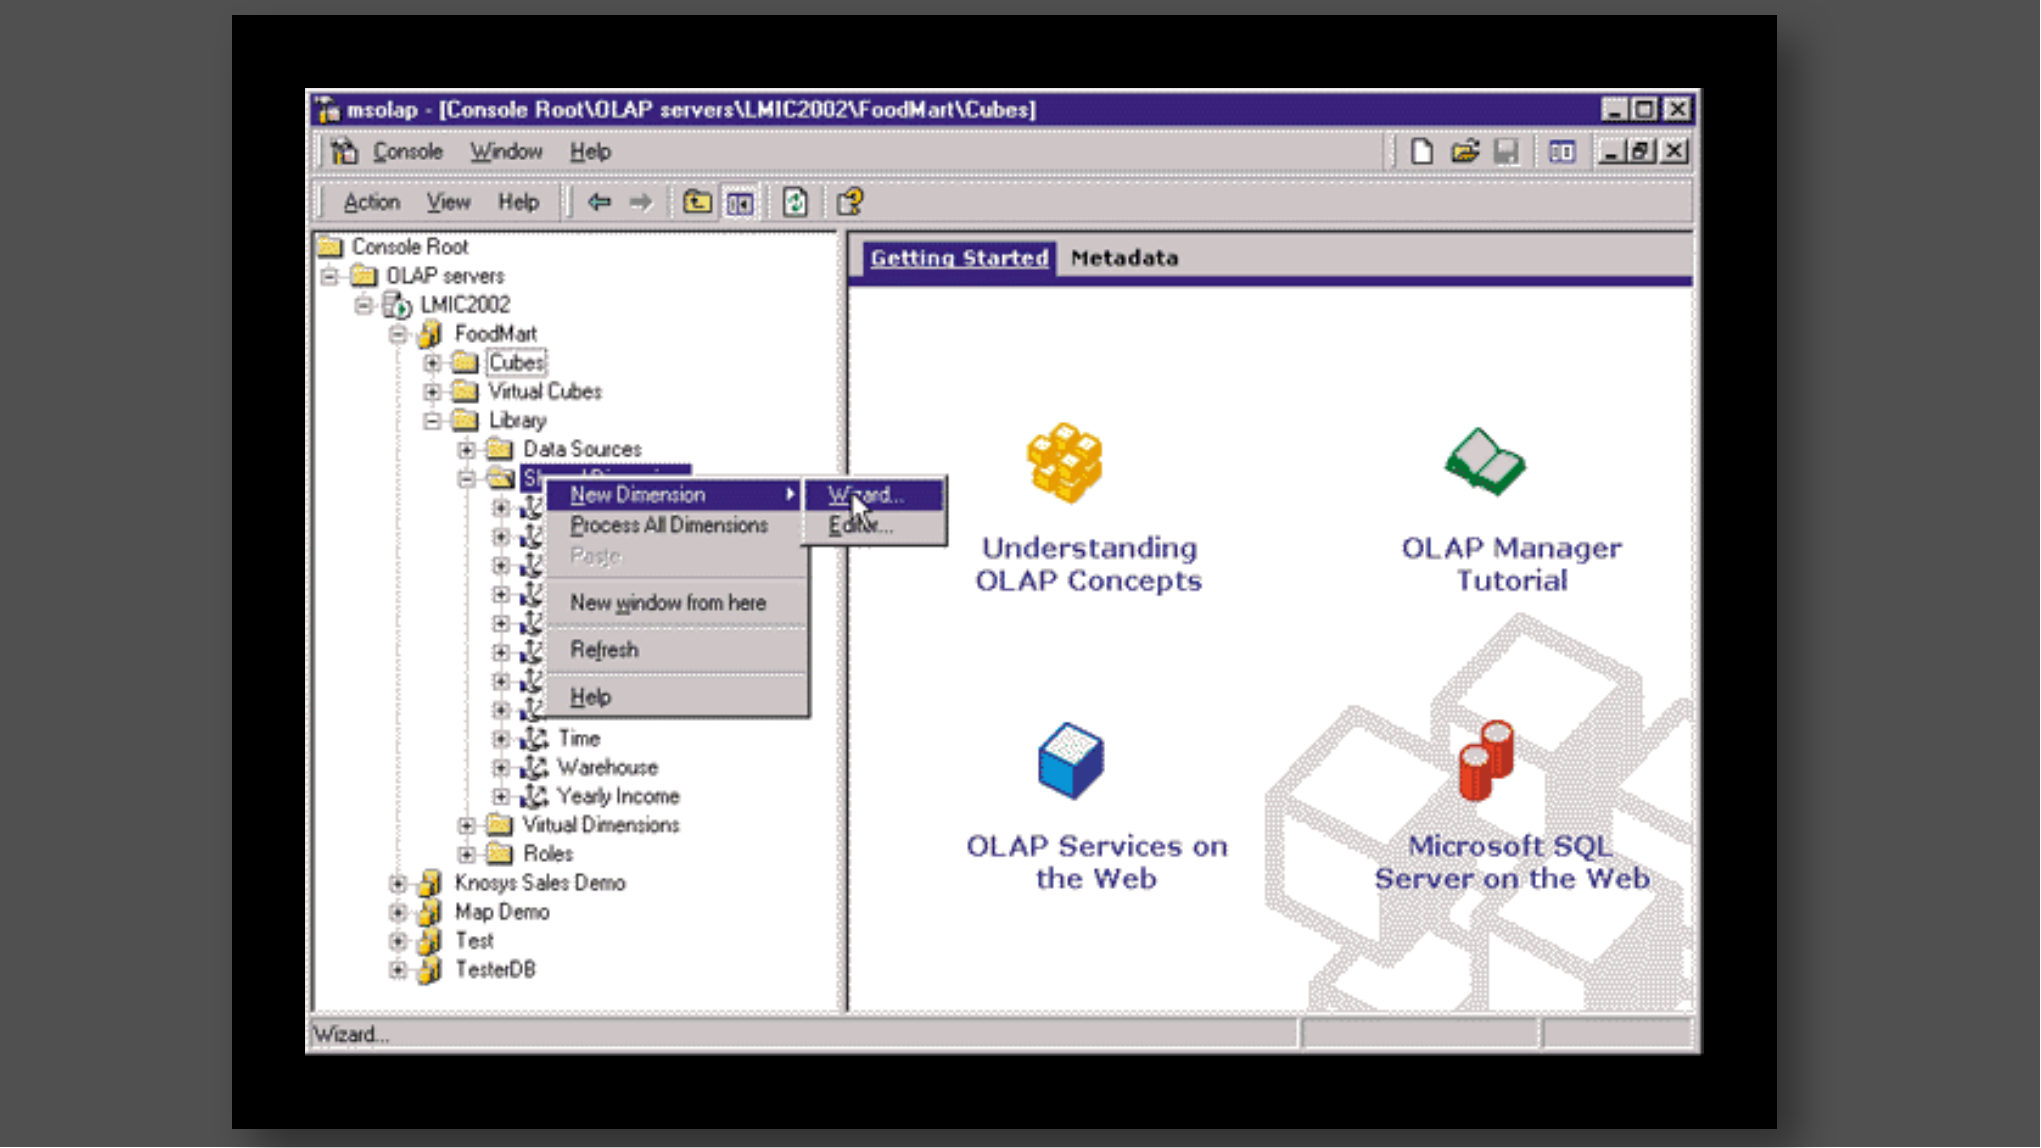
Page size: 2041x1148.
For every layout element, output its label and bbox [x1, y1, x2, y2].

picture [304, 87, 1704, 1057]
